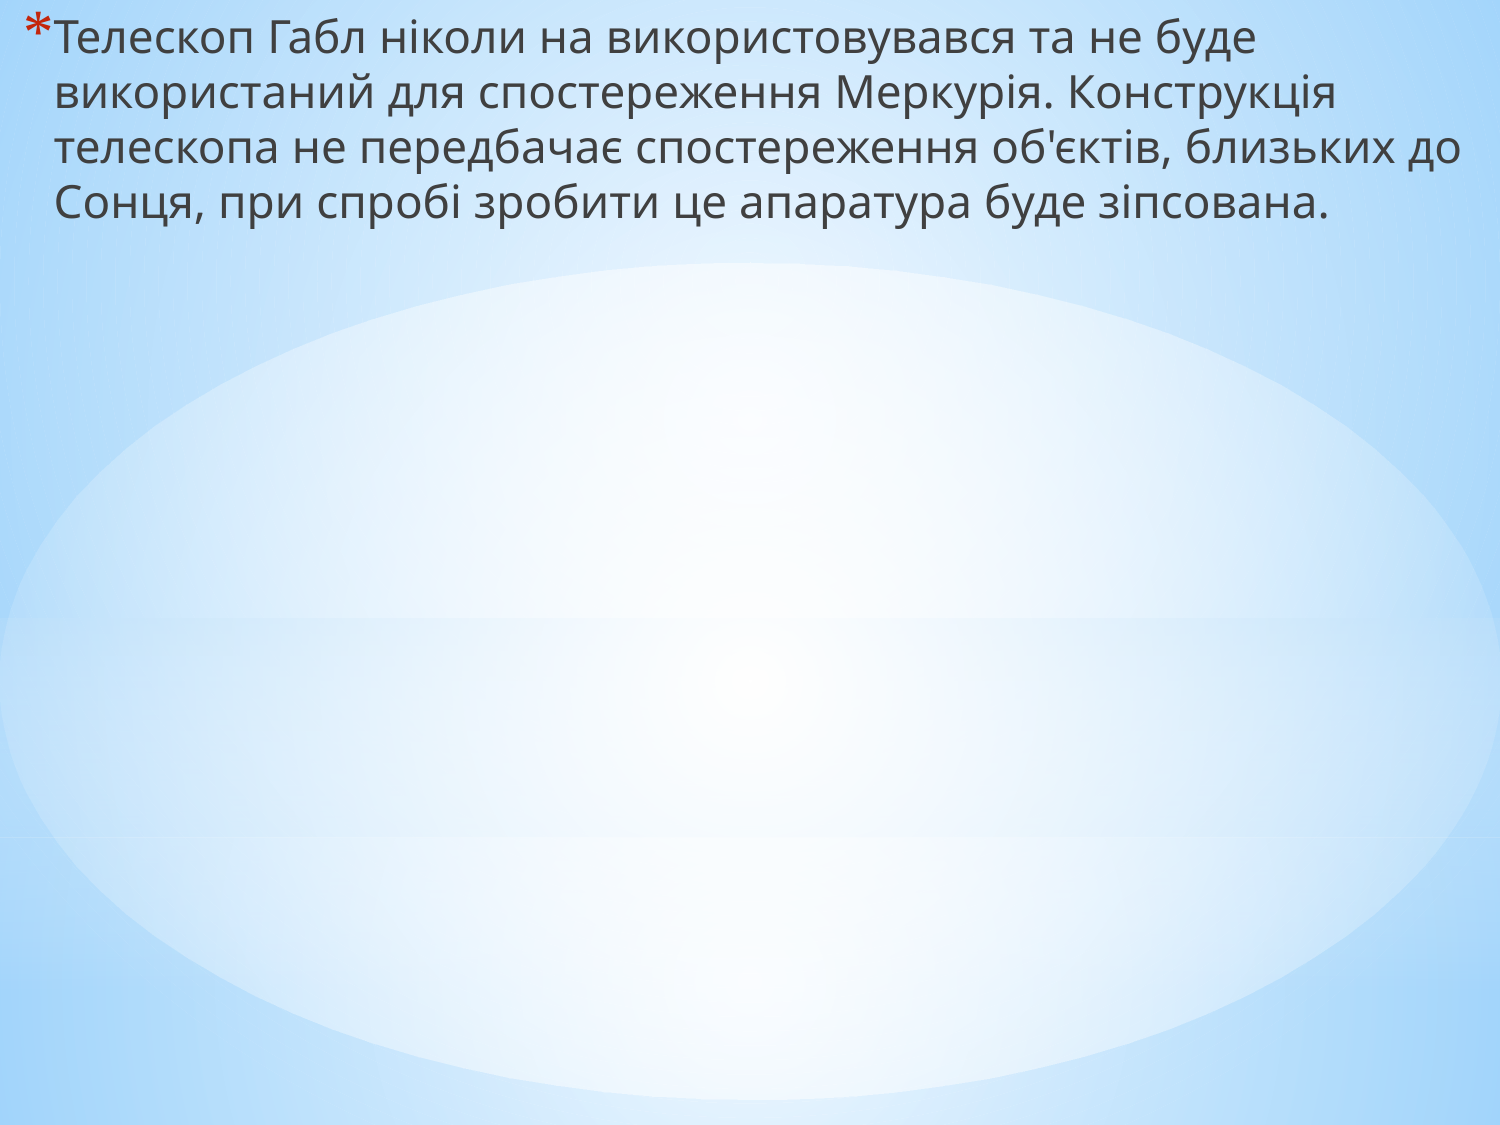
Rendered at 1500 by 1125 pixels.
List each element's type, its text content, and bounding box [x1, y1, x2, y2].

list Телескоп Габл ніколи на використовувався та не буде використаний для спостереження Меркурія. Конструкція телескопа не передбачає спостереження об'єктів, близьких до Сонця, при спробі зробити це апаратура буде зіпсована. [1, 0, 1500, 563]
